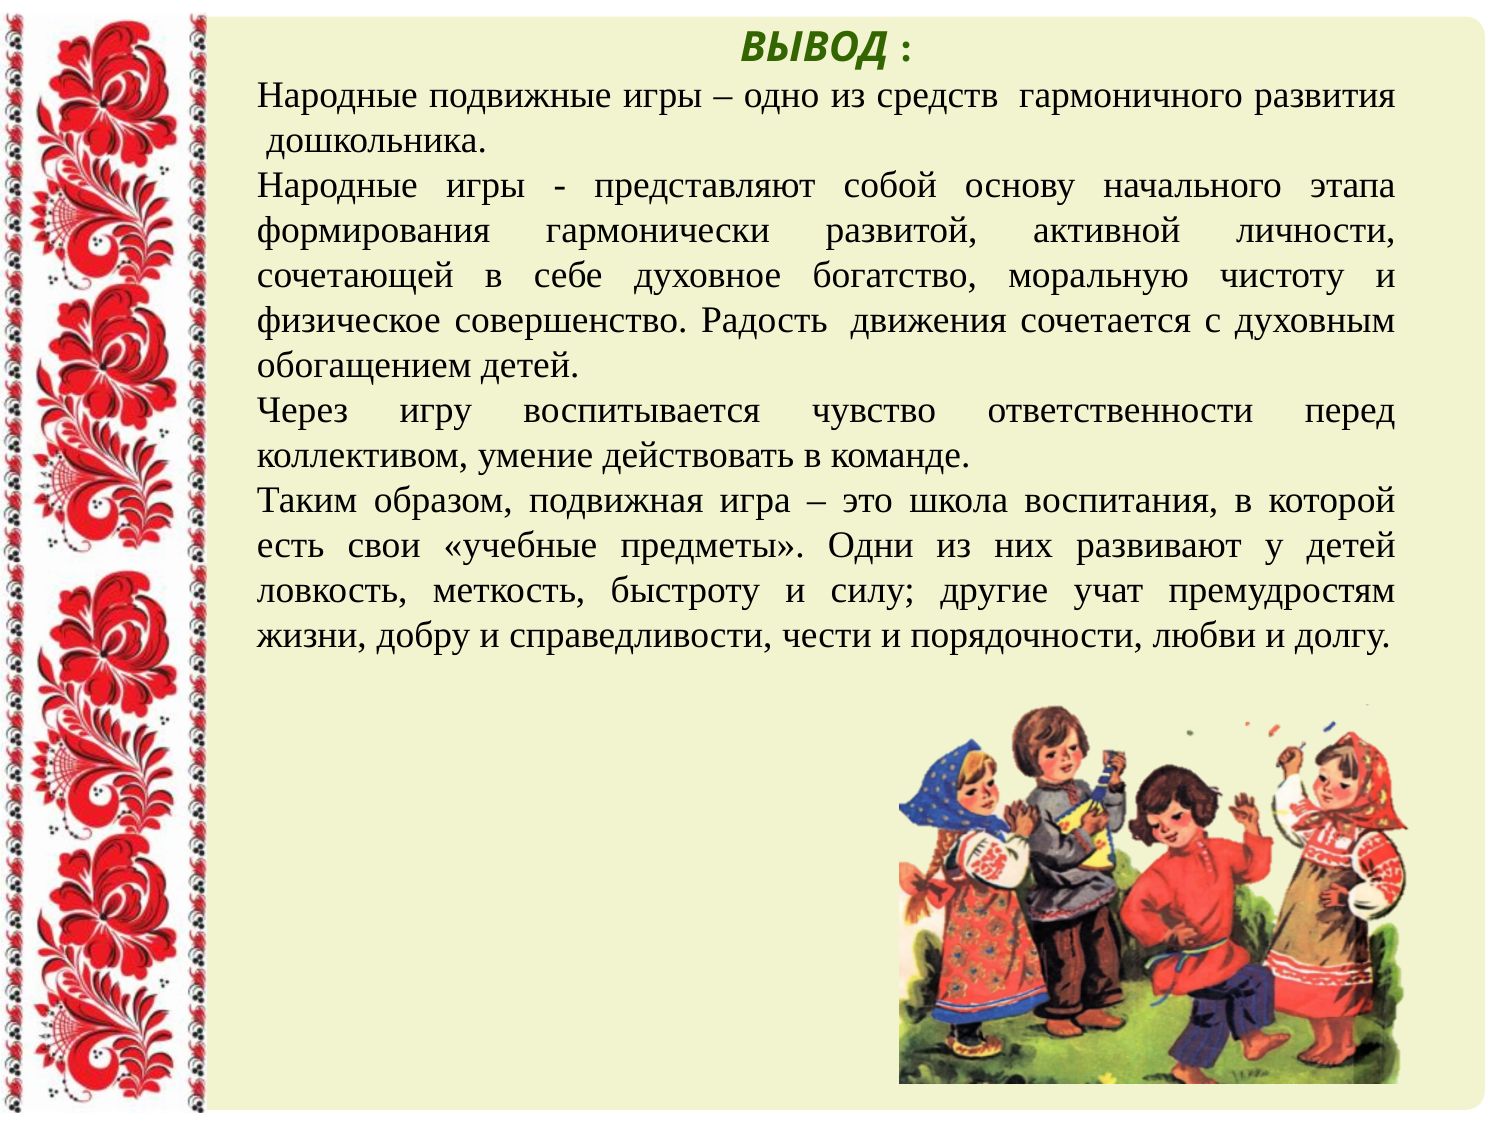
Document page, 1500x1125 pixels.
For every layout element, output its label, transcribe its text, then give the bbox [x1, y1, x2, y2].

picture [899, 703, 1412, 1084]
picture [0, 13, 379, 562]
text_box ВЫВОД : Народные подвижные игры – одно из средств гармоничного развития дошкольника. Народные игры - представляют собой основу начального этапа формирования гармонически развитой, активной личности, сочетающей в себе духовное богатство, моральную чистоту и физическое совершенство. Радость движения сочетается с духовным обогащением детей. Через игру воспитывается чувство ответственности перед коллективом, умение действовать в команде. Таким образом, подвижная игра – это школа воспитания, в которой есть свои «учебные предметы». Одни из них развивают у детей ловкость, меткость, быстроту и силу; другие учат премудростям жизни, добру и справедливости, чести и порядочности, любви и долгу. [242, 12, 1412, 703]
picture [0, 563, 379, 1112]
